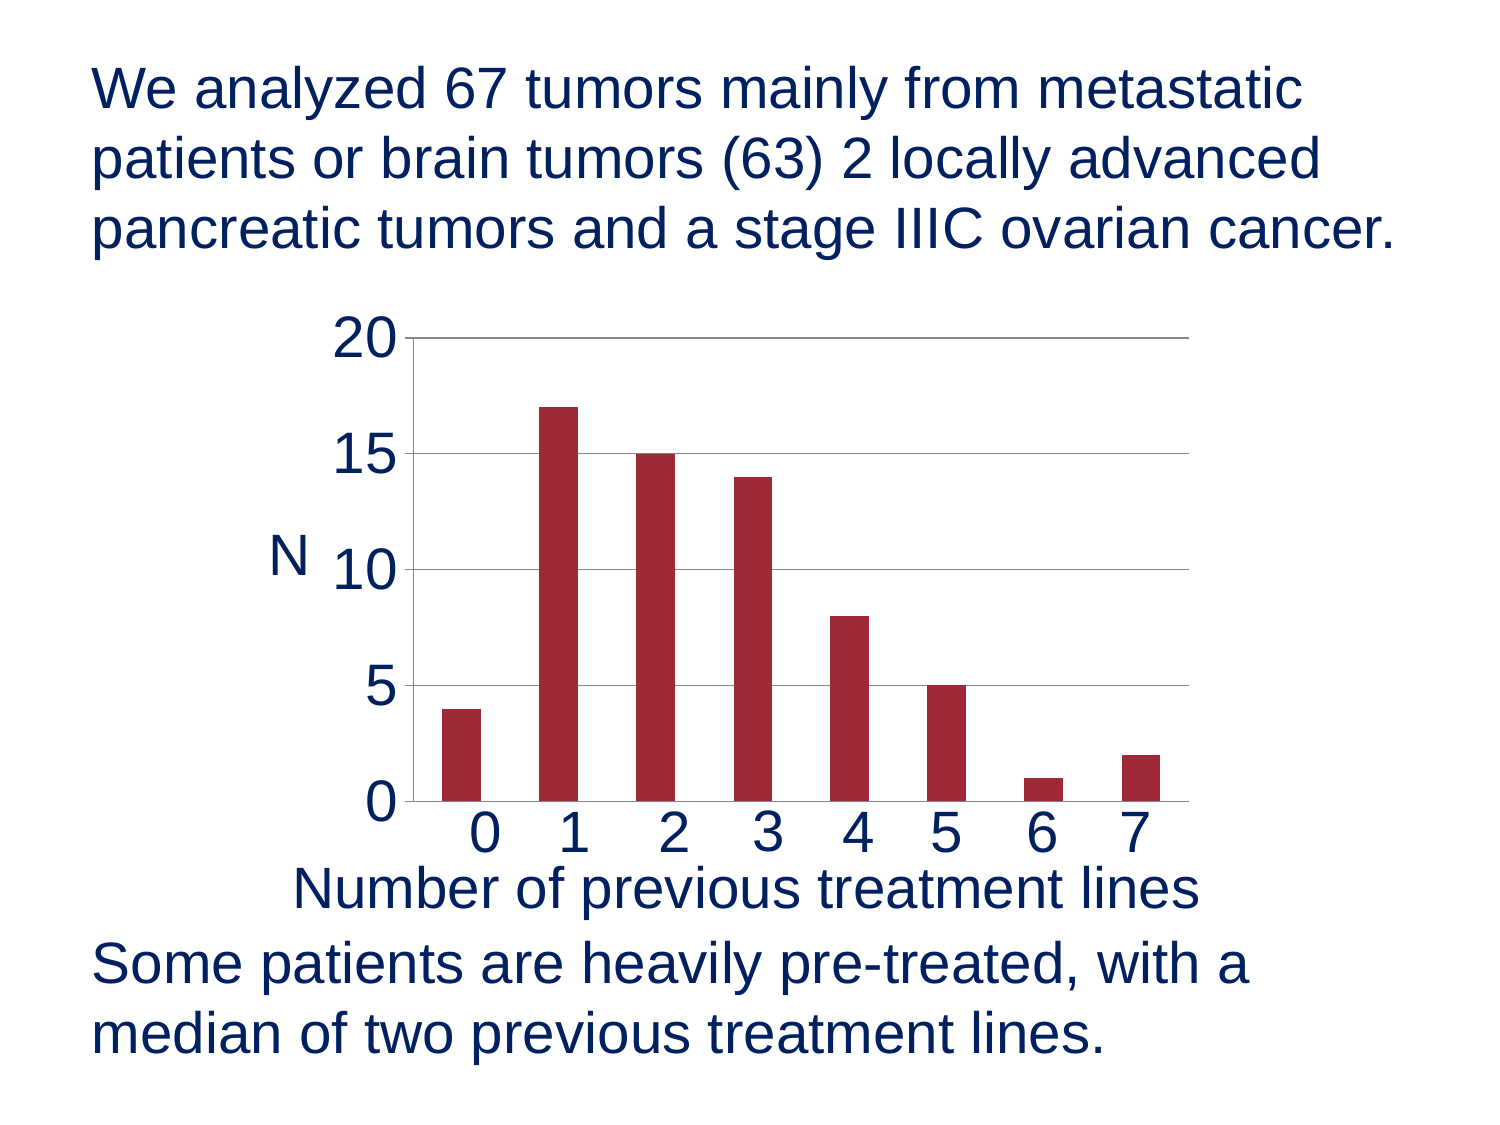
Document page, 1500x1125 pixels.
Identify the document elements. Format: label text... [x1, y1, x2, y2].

list We analyzed 67 tumors mainly from metastatic patients or brain tumors (63) 2 locally advanced pancreatic tumors and a stage IIIC ovarian cancer. Some patients are heavily pre-treated, with a median of two previous treatment lines. [76, 42, 1427, 786]
chart [314, 294, 1208, 845]
text_box N [253, 510, 309, 595]
text_box Number of previous treatment lines [277, 843, 1258, 928]
